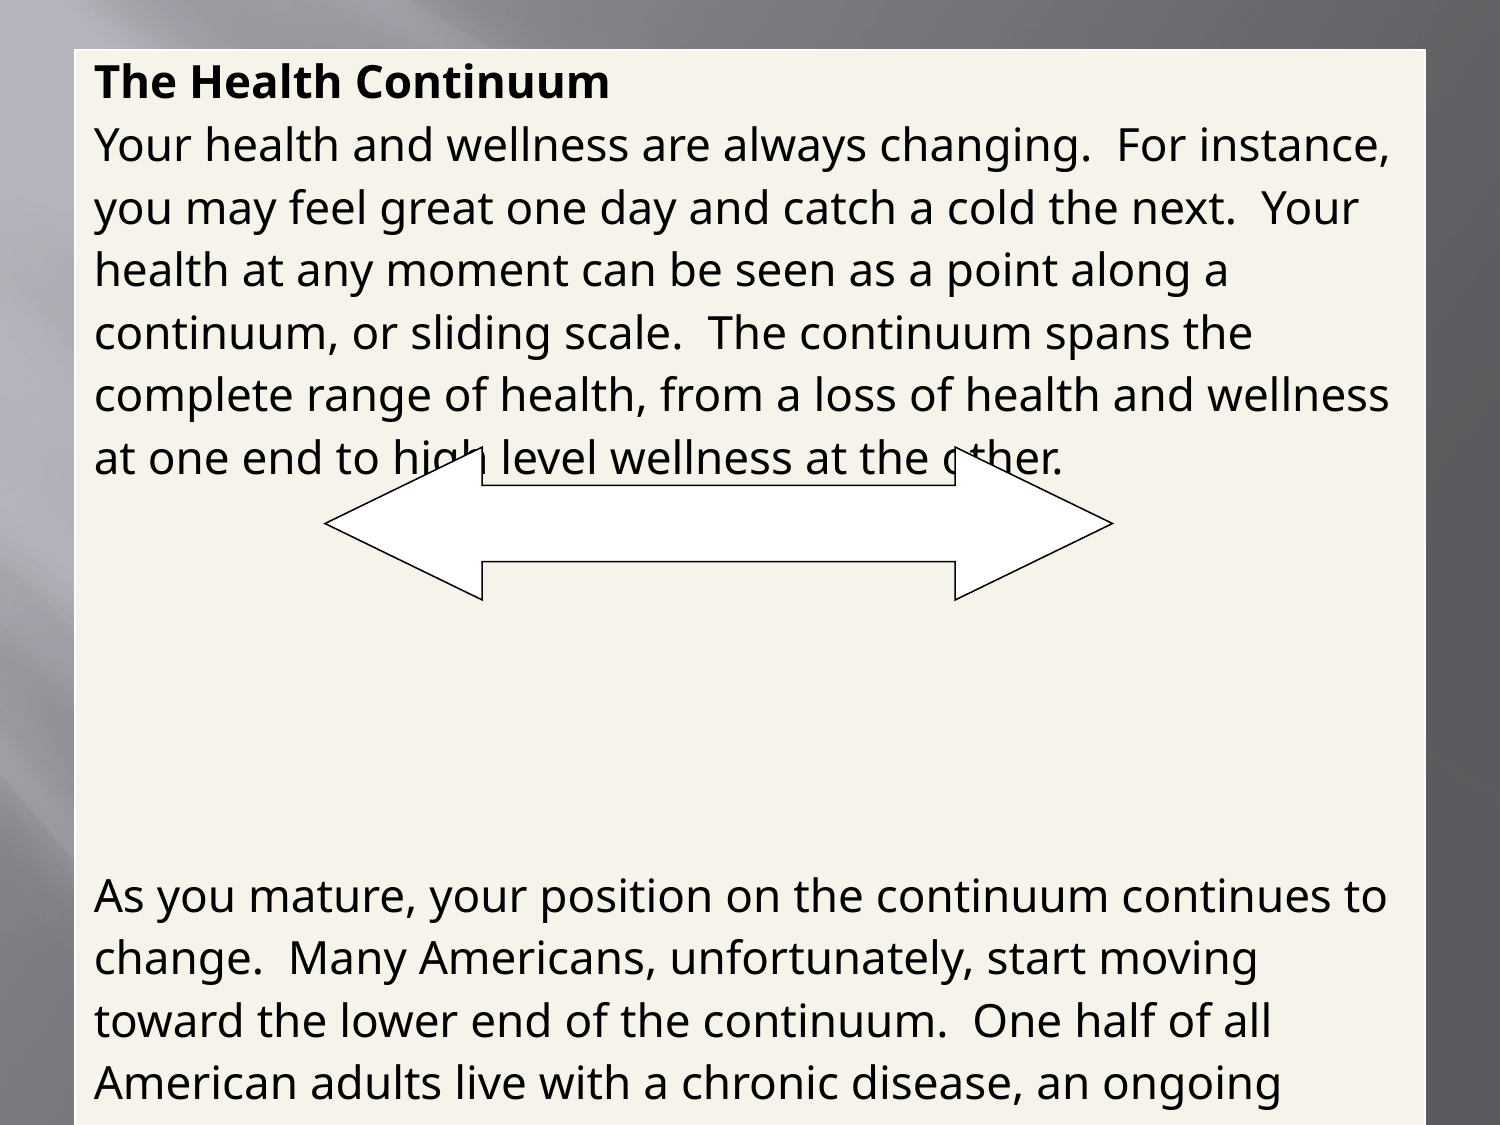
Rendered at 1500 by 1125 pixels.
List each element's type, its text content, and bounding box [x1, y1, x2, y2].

table_header The Health Continuum Your health and wellness are always changing. For instance, you may feel great one day and catch a cold the next. Your health at any moment can be seen as a point along a continuum, or sliding scale. The continuum spans the complete range of health, from a loss of health and wellness at one end to high level wellness at the other. As you mature, your position on the continuum continues to change. Many Americans, unfortunately, start moving toward the lower end of the continuum. One half of all American adults live with a chronic disease, an ongoing condition or illness such as heart disease, obesity, and cancer. [76, 51, 1424, 1125]
text_box [324, 447, 1113, 600]
